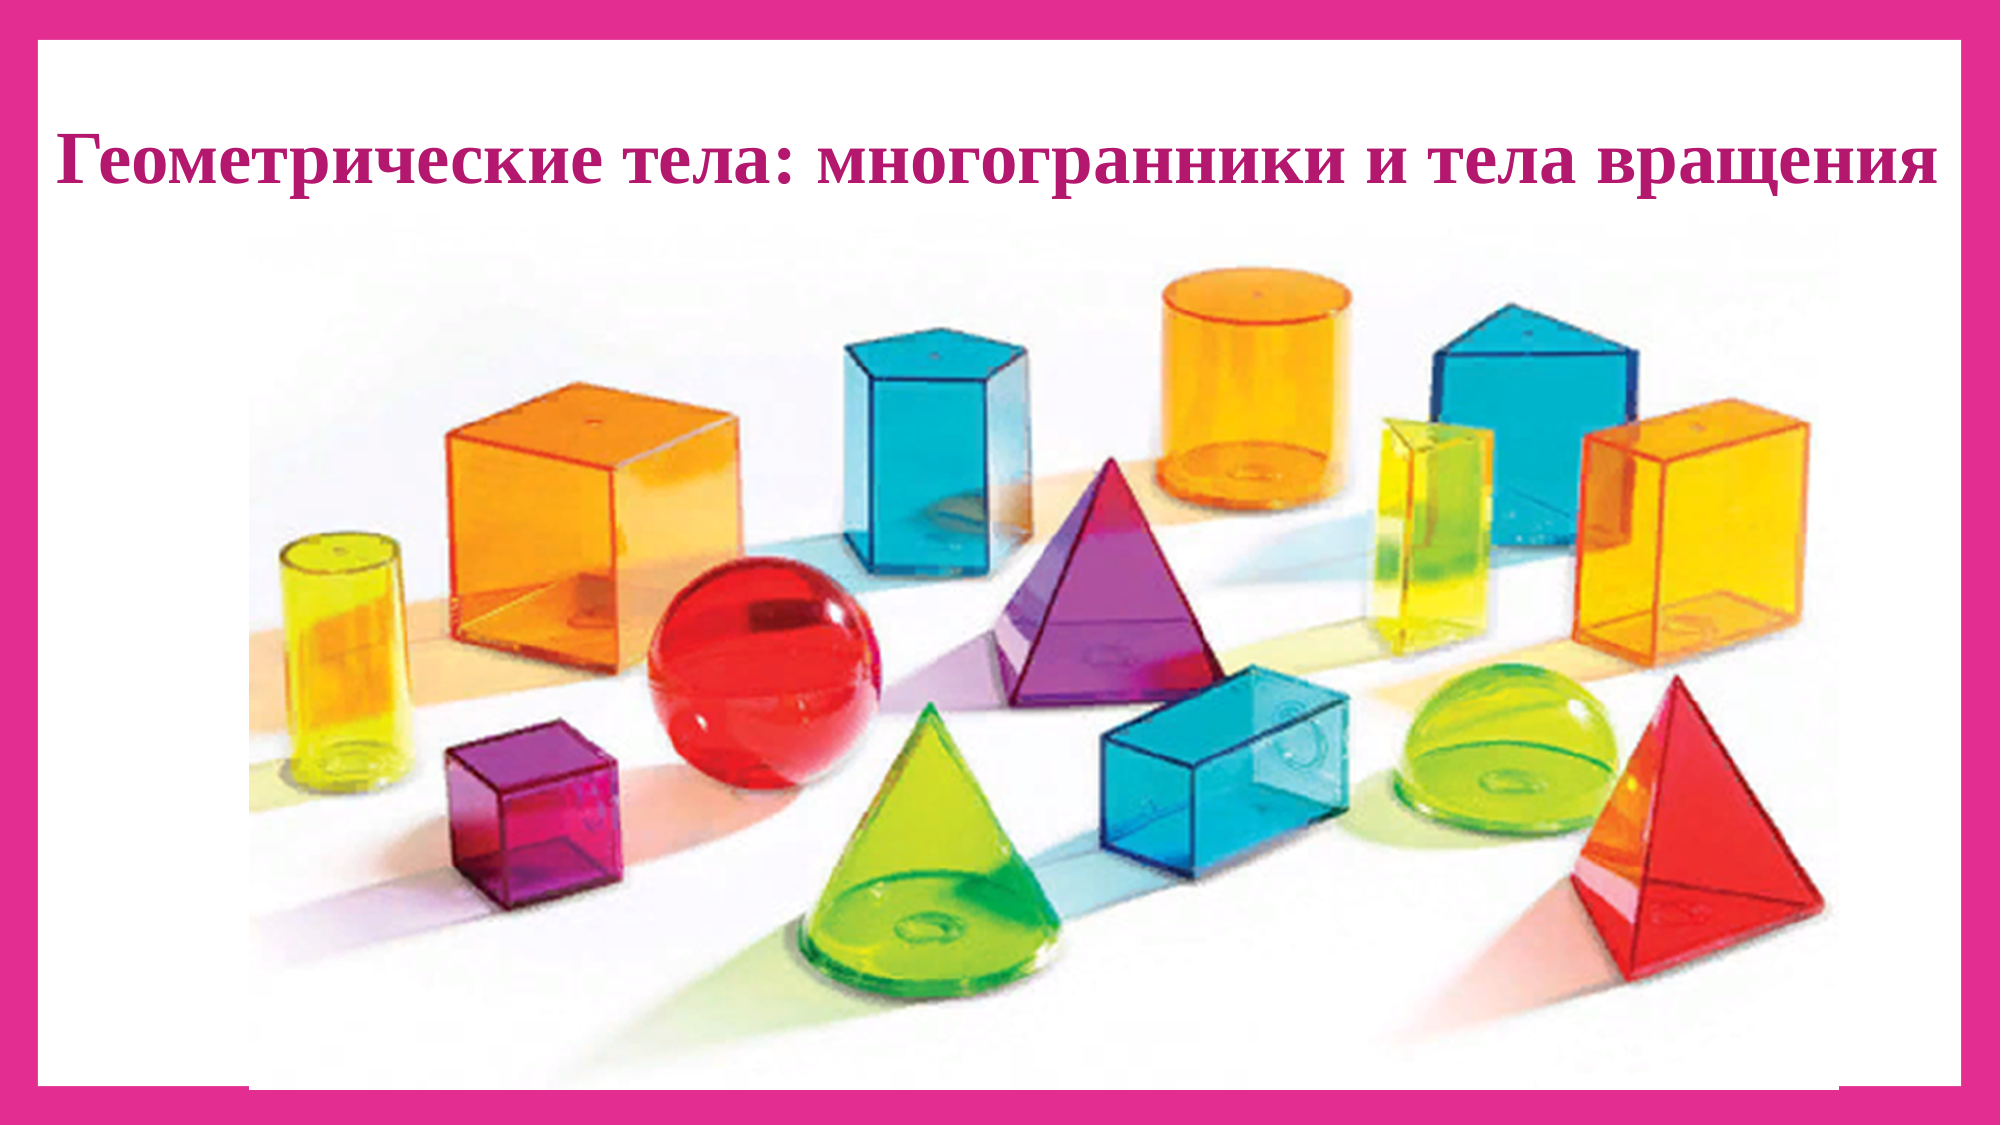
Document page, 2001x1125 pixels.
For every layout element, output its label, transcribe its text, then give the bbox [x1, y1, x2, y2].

title Геометрические тела: многогранники и тела вращения [41, 62, 1980, 257]
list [248, 199, 1840, 1091]
